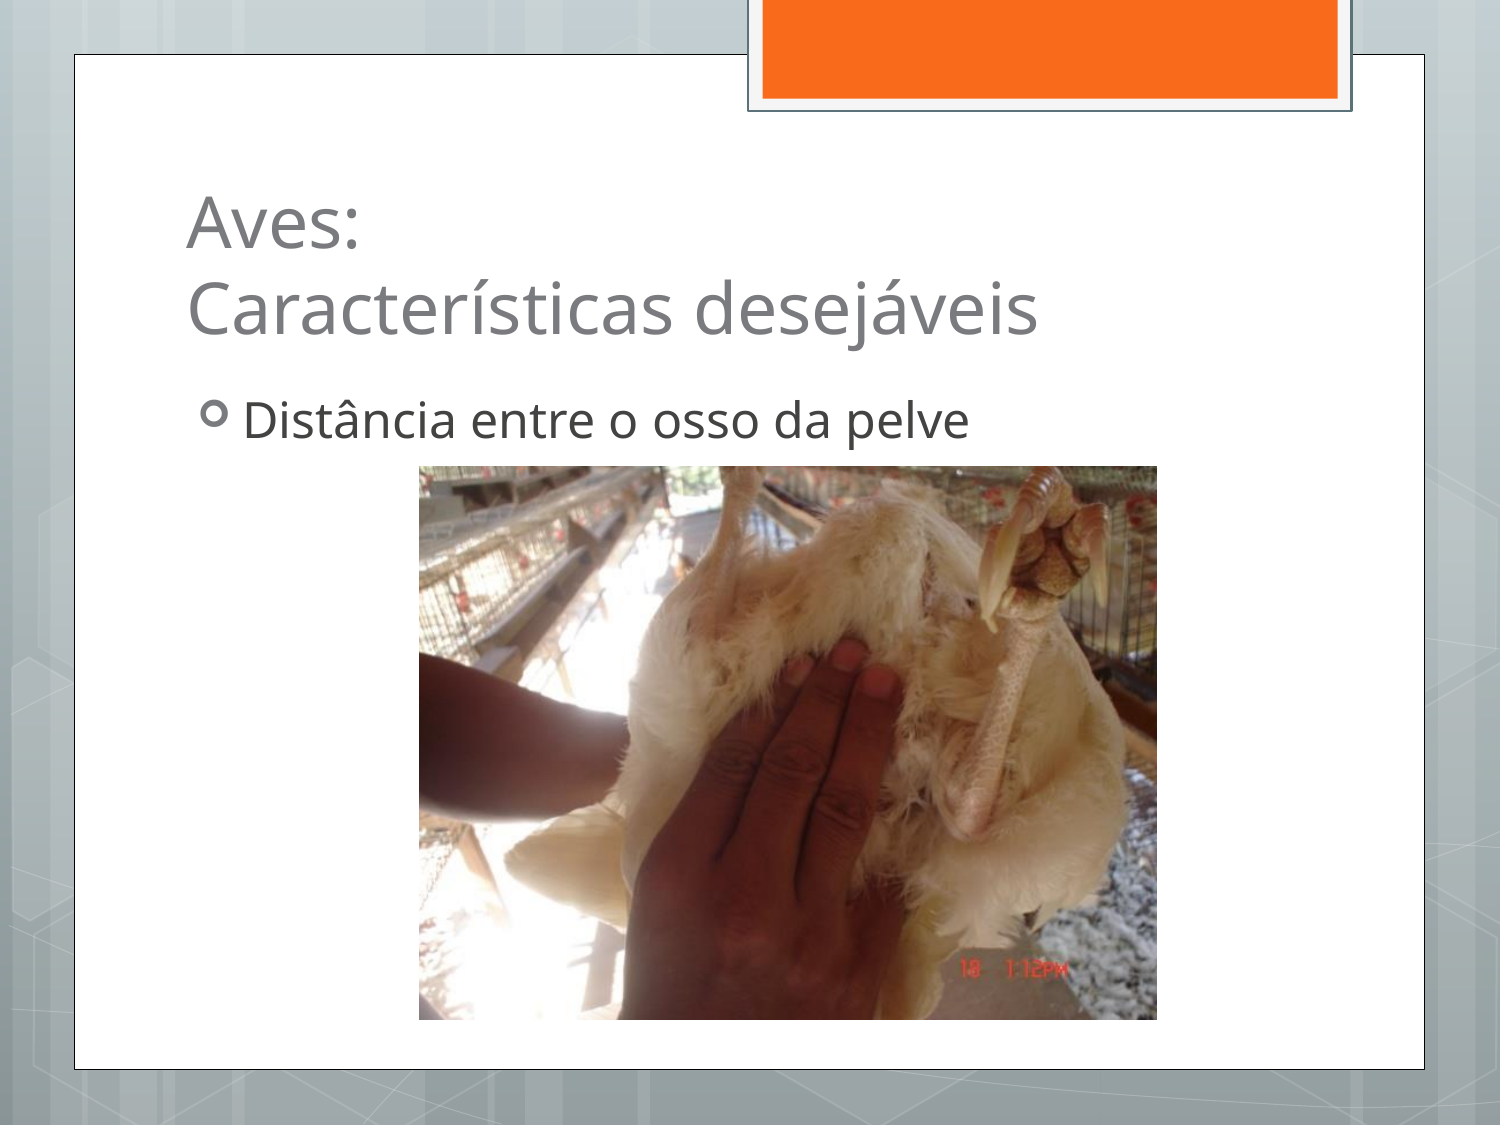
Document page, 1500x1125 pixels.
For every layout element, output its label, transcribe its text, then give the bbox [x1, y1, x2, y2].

title Aves: Características desejáveis [171, 168, 1324, 357]
picture [418, 465, 1157, 1020]
list Distância entre o osso da pelve [171, 381, 1283, 957]
